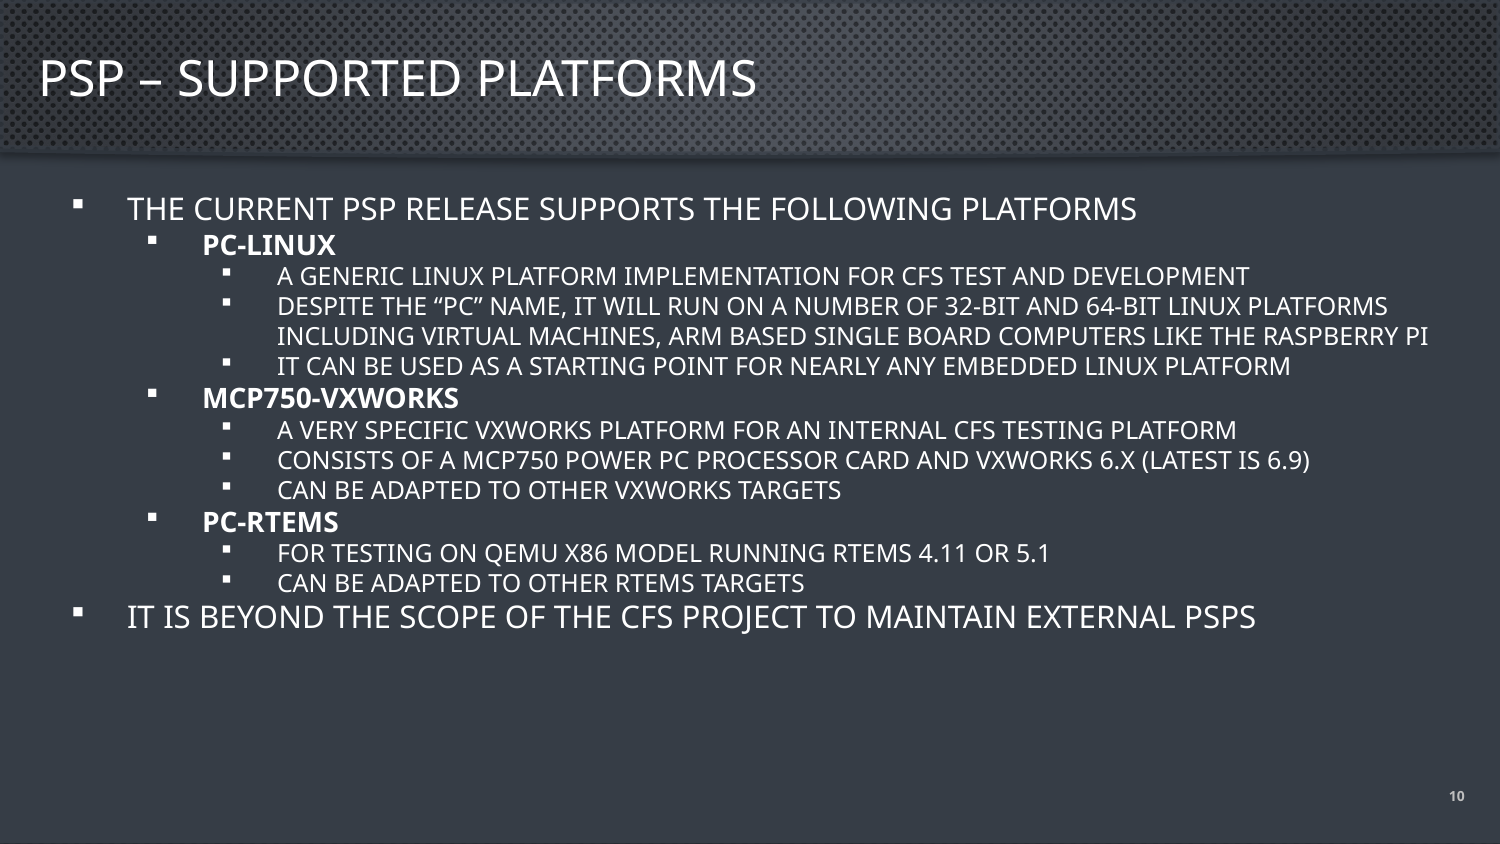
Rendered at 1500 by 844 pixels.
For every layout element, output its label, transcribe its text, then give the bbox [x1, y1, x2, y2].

slide_number 10 [1389, 764, 1480, 830]
title PSP – Supported Platforms [23, 31, 1468, 126]
list The current PSP release supports the following platforms pc-linux A generic Linux platform implementation for cFS test and development Despite the “pc” name, it will run on a number of 32-bit and 64-bit Linux platforms including Virtual Machines, ARM based single board computers like the Raspberry Pi It can be used as a starting point for nearly any Embedded Linux platform mcp750-vxworks A very specific VxWorks platform for an internal cFS testing platform Consists of a MCP750 Power PC processor card and VxWorks 6.x (latest is 6.9) Can be adapted to other VxWorks targets pc-rtems For testing on QEMU x86 model running RTEMS 4.11 or 5.1 Can be adapted to other RTEMS targets It is beyond the scope of the cFS project to maintain external PSPs [37, 174, 1466, 735]
